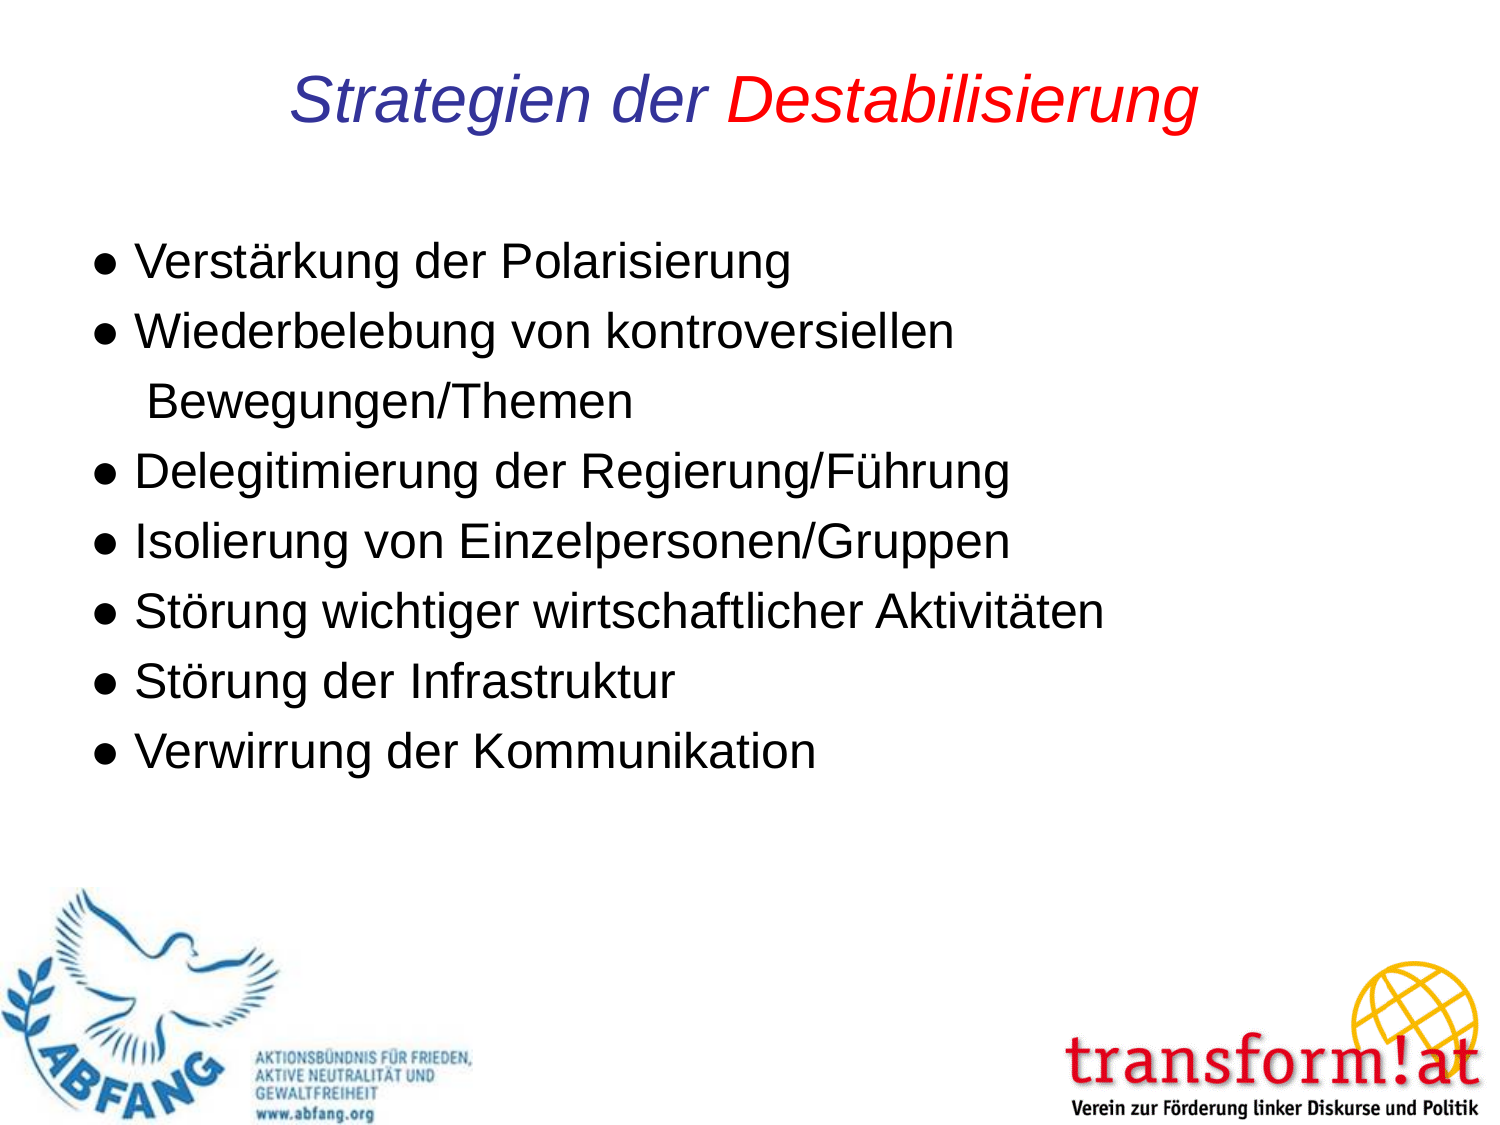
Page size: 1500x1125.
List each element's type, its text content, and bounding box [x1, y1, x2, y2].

list ● Verstärkung der Polarisierung ● Wiederbelebung von kontroversiellen Bewegungen/Themen ● Delegitimierung der Regierung/Führung ● Isolierung von Einzelpersonen/Gruppen ● Störung wichtiger wirtschaftlicher Aktivitäten ● Störung der Infrastruktur ● Verwirrung der Kommunikation [75, 160, 1425, 1005]
picture [0, 887, 473, 1125]
picture [1057, 959, 1496, 1125]
title Strategien der Destabilisierung [100, 42, 1390, 149]
